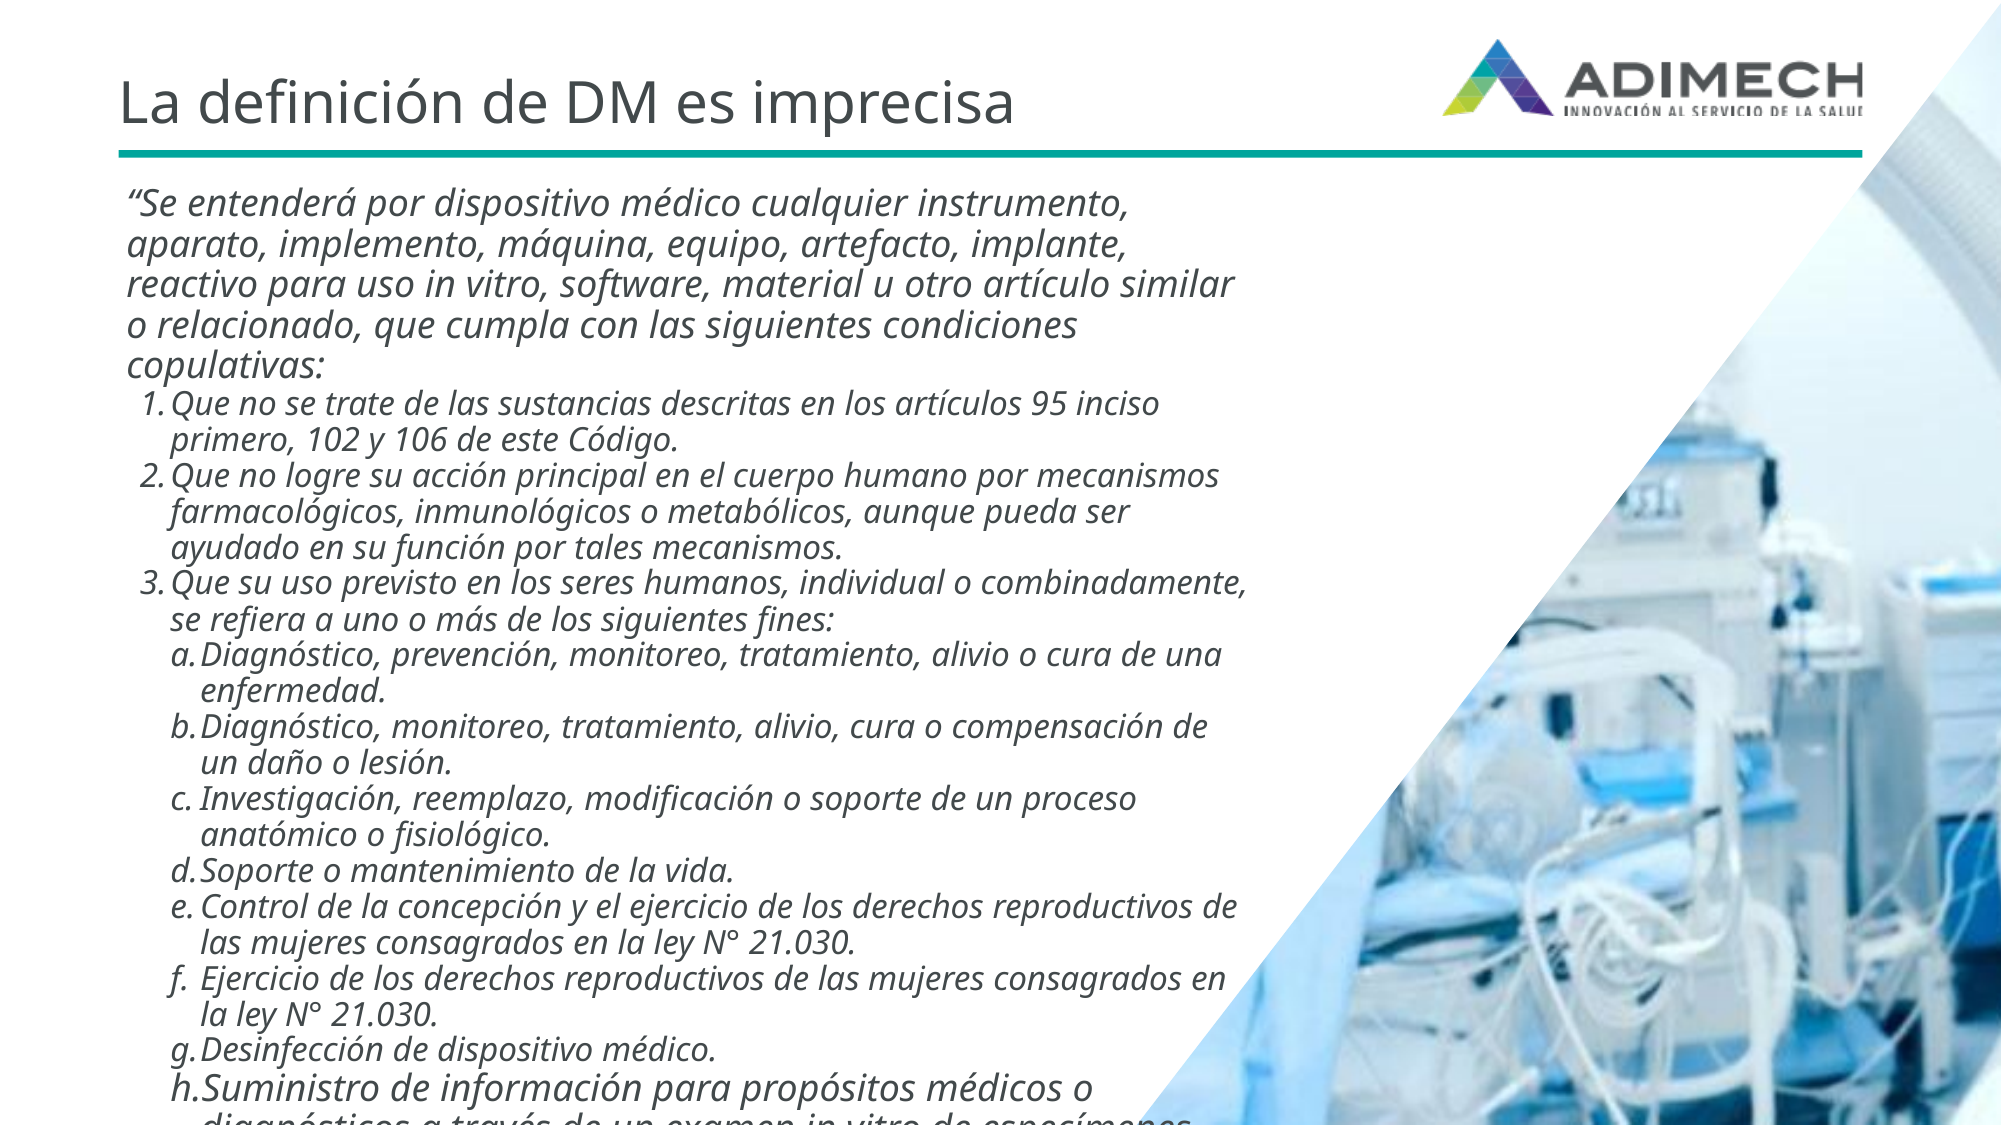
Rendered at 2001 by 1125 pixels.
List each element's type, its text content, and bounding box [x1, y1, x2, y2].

picture [1136, 0, 2001, 1125]
text_box La definición de DM es imprecisa [103, 59, 1136, 151]
list “Se entenderá por dispositivo médico cualquier instrumento, aparato, implemento, máquina, equipo, artefacto, implante, reactivo para uso in vitro, software, material u otro artículo similar o relacionado, que cumpla con las siguientes condiciones copulativas: Que no se trate de las sustancias descritas en los artículos 95 inciso primero, 102 y 106 de este Código. Que no logre su acción principal en el cuerpo humano por mecanismos farmacológicos, inmunológicos o metabólicos, aunque pueda ser ayudado en su función por tales mecanismos. Que su uso previsto en los seres humanos, individual o combinadamente, se refiera a uno o más de los siguientes fines: Diagnóstico, prevención, monitoreo, tratamiento, alivio o cura de una enfermedad. Diagnóstico, monitoreo, tratamiento, alivio, cura o compensación de un daño o lesión. Investigación, reemplazo, modificación o soporte de un proceso anatómico o fisiológico. Soporte o mantenimiento de la vida. Control de la concepción y el ejercicio de los derechos reproductivos de las mujeres consagrados en la ley N° 21.030. Ejercicio de los derechos reproductivos de las mujeres consagrados en la ley N° 21.030. Desinfección de dispositivo médico. Suministro de información para propósitos médicos o diagnósticos a través de un examen in vitro de especímenes derivados del cuerpo humano.” [111, 177, 1136, 928]
